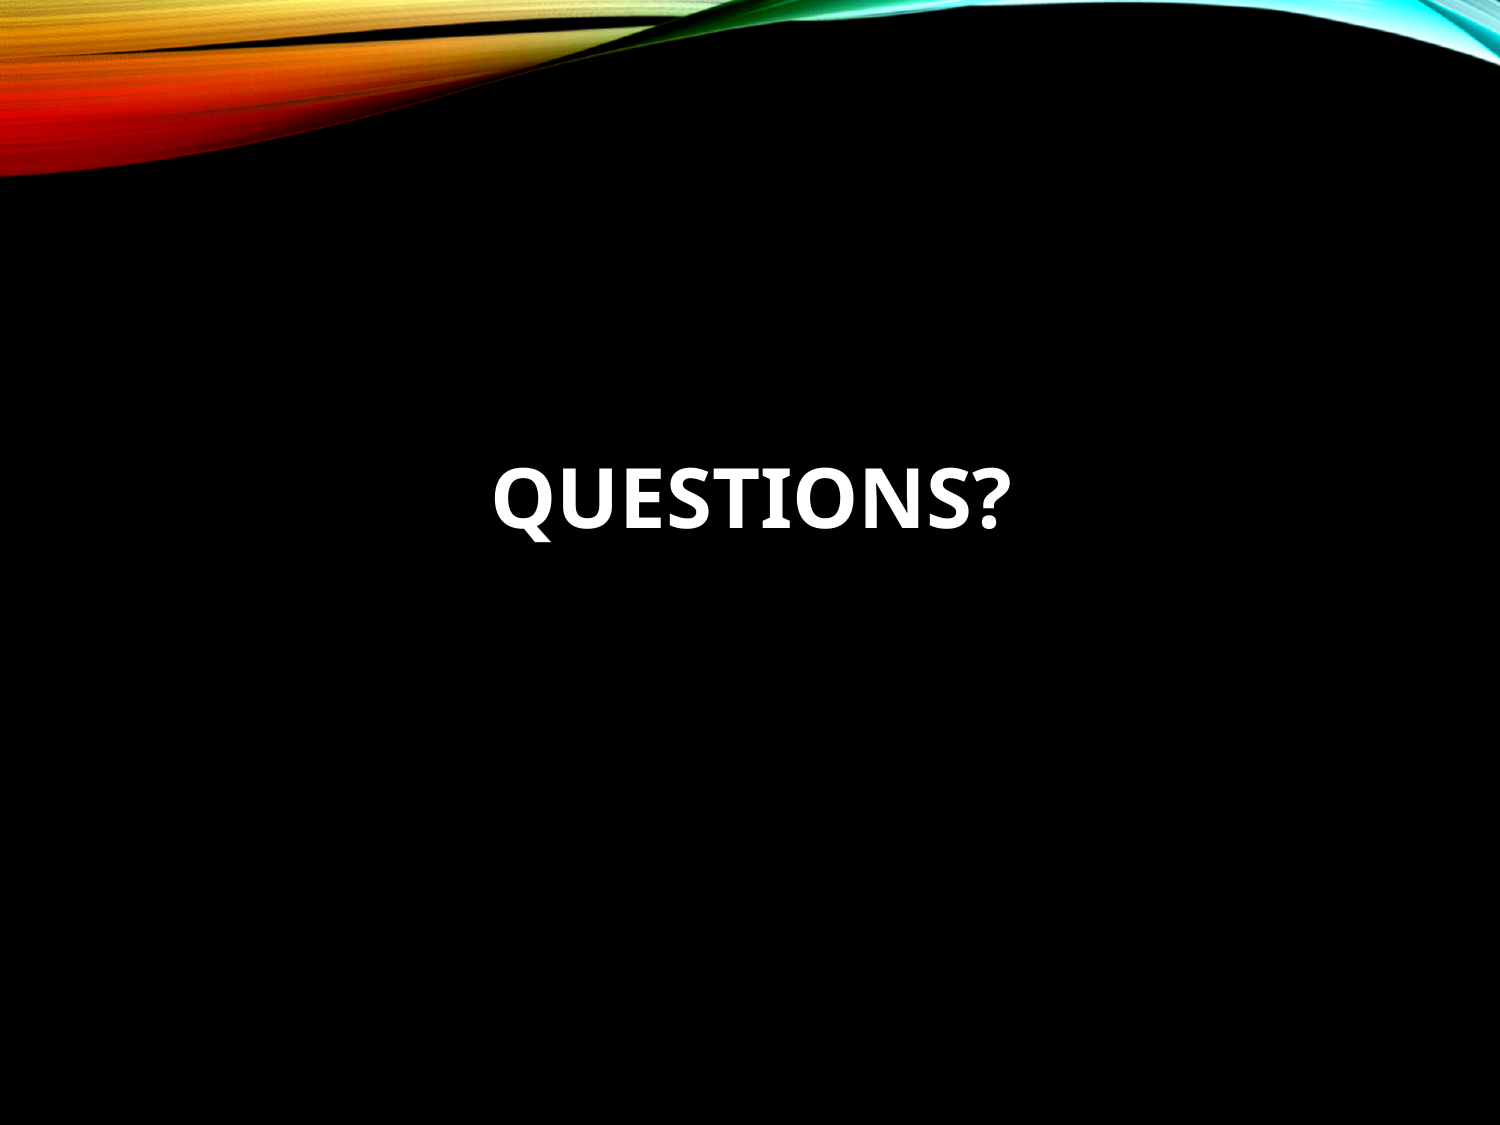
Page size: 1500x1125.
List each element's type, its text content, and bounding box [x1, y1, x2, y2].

title Questions? [1, 149, 1500, 863]
picture [0, 0, 1500, 178]
